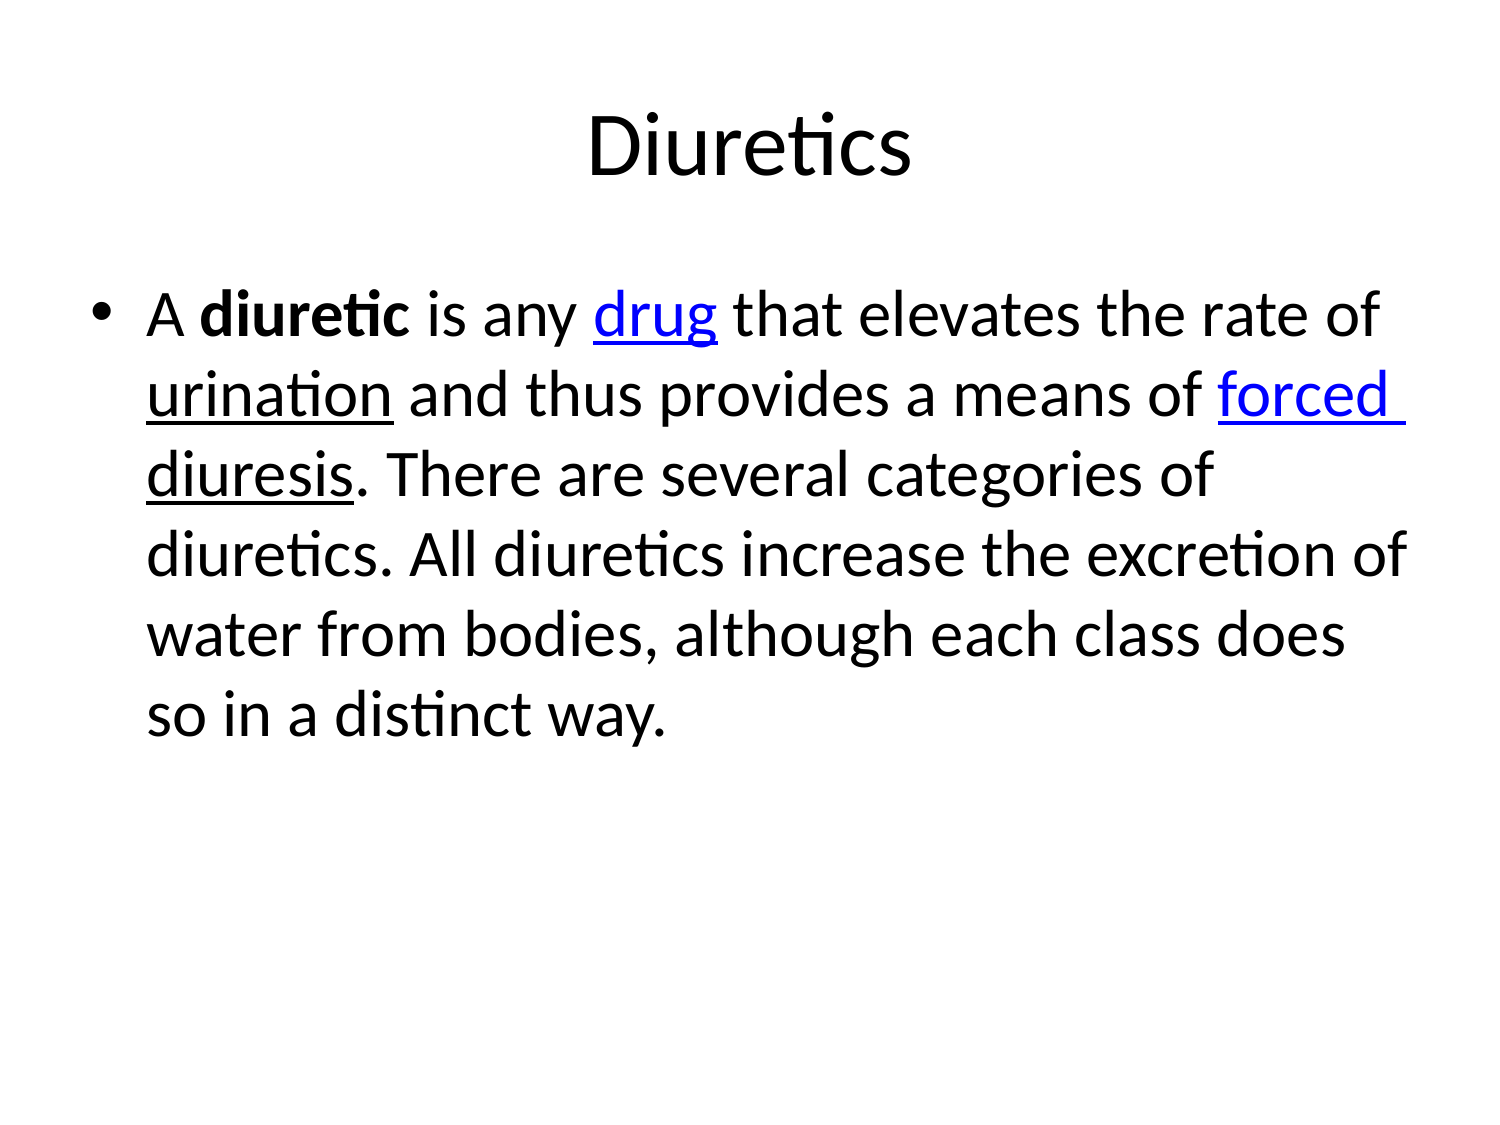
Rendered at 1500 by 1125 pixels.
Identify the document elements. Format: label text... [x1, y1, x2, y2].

title Diuretics [75, 45, 1425, 233]
list A diuretic is any drug that elevates the rate of urination and thus provides a means of forced diuresis. There are several categories of diuretics. All diuretics increase the excretion of water from bodies, although each class does so in a distinct way. [75, 262, 1425, 1005]
